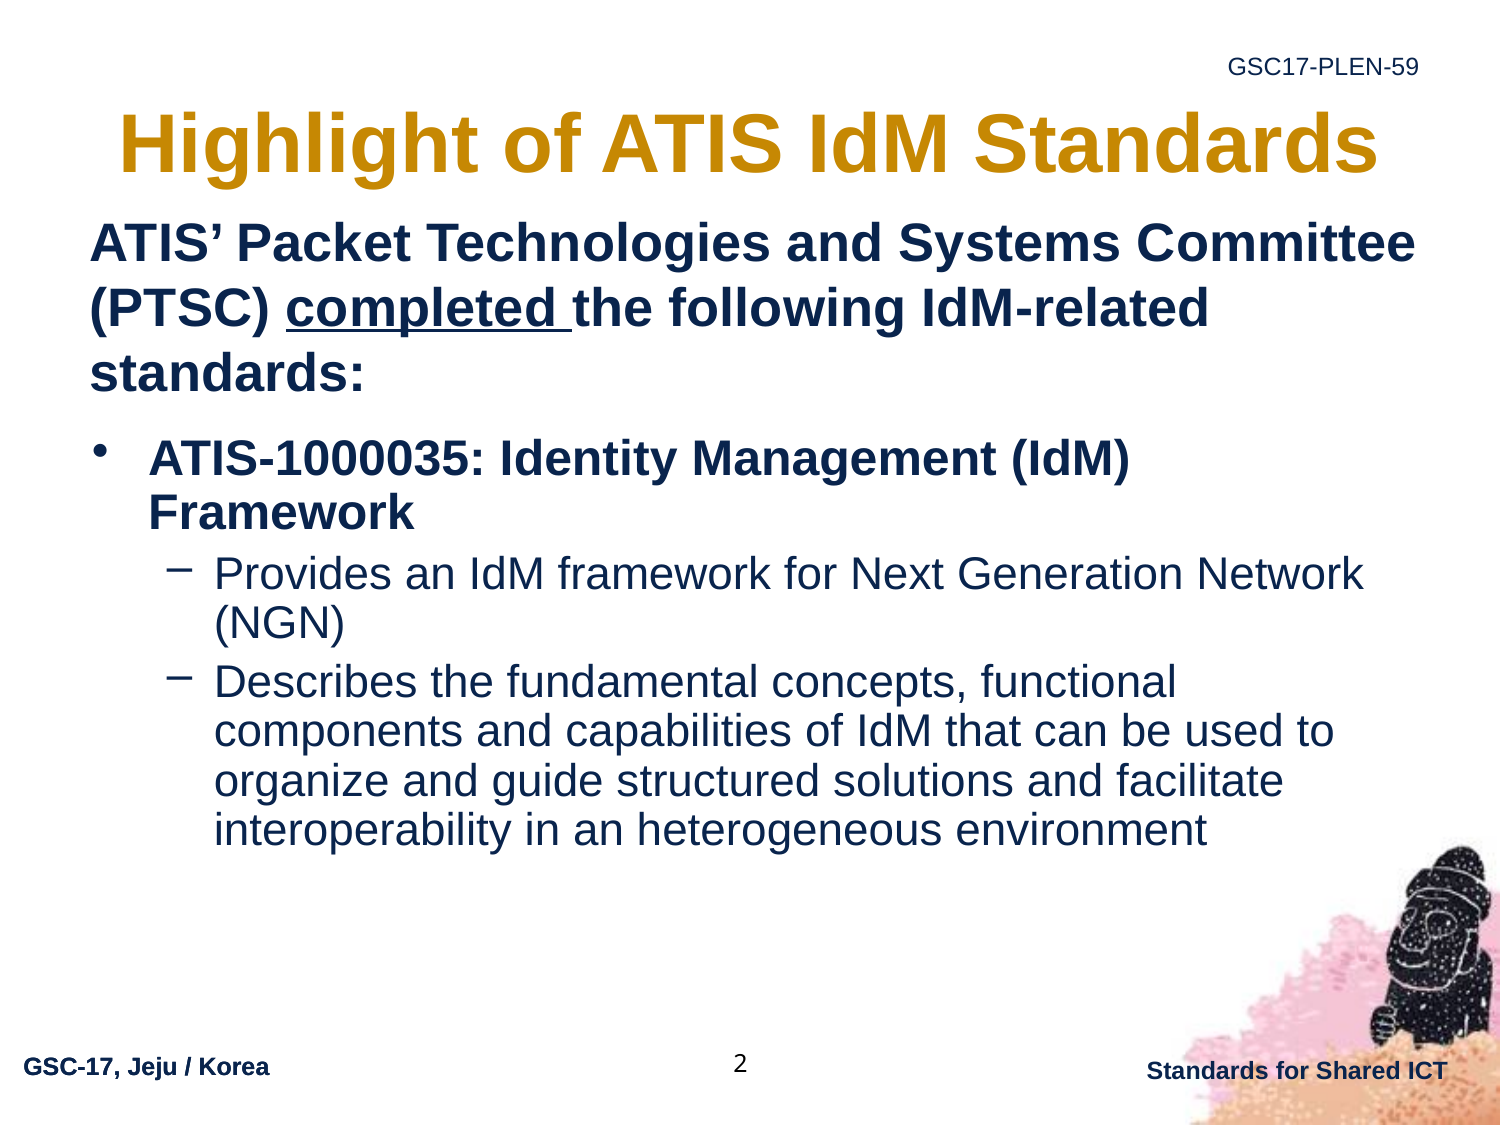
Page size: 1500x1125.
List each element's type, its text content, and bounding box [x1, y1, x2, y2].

picture [1171, 832, 1500, 1125]
text_box ATIS’ Packet Technologies and Systems Committee (PTSC) completed the following IdM-related standards: [75, 199, 1450, 410]
slide_number 2 [565, 1039, 916, 1118]
list ATIS-1000035: Identity Management (IdM) Framework Provides an IdM framework for Next Generation Network (NGN) Describes the fundamental concepts, functional components and capabilities of IdM that can be used to organize and guide structured solutions and facilitate interoperability in an heterogeneous environment [76, 425, 1427, 1005]
title Highlight of ATIS IdM Standards [74, 44, 1426, 233]
